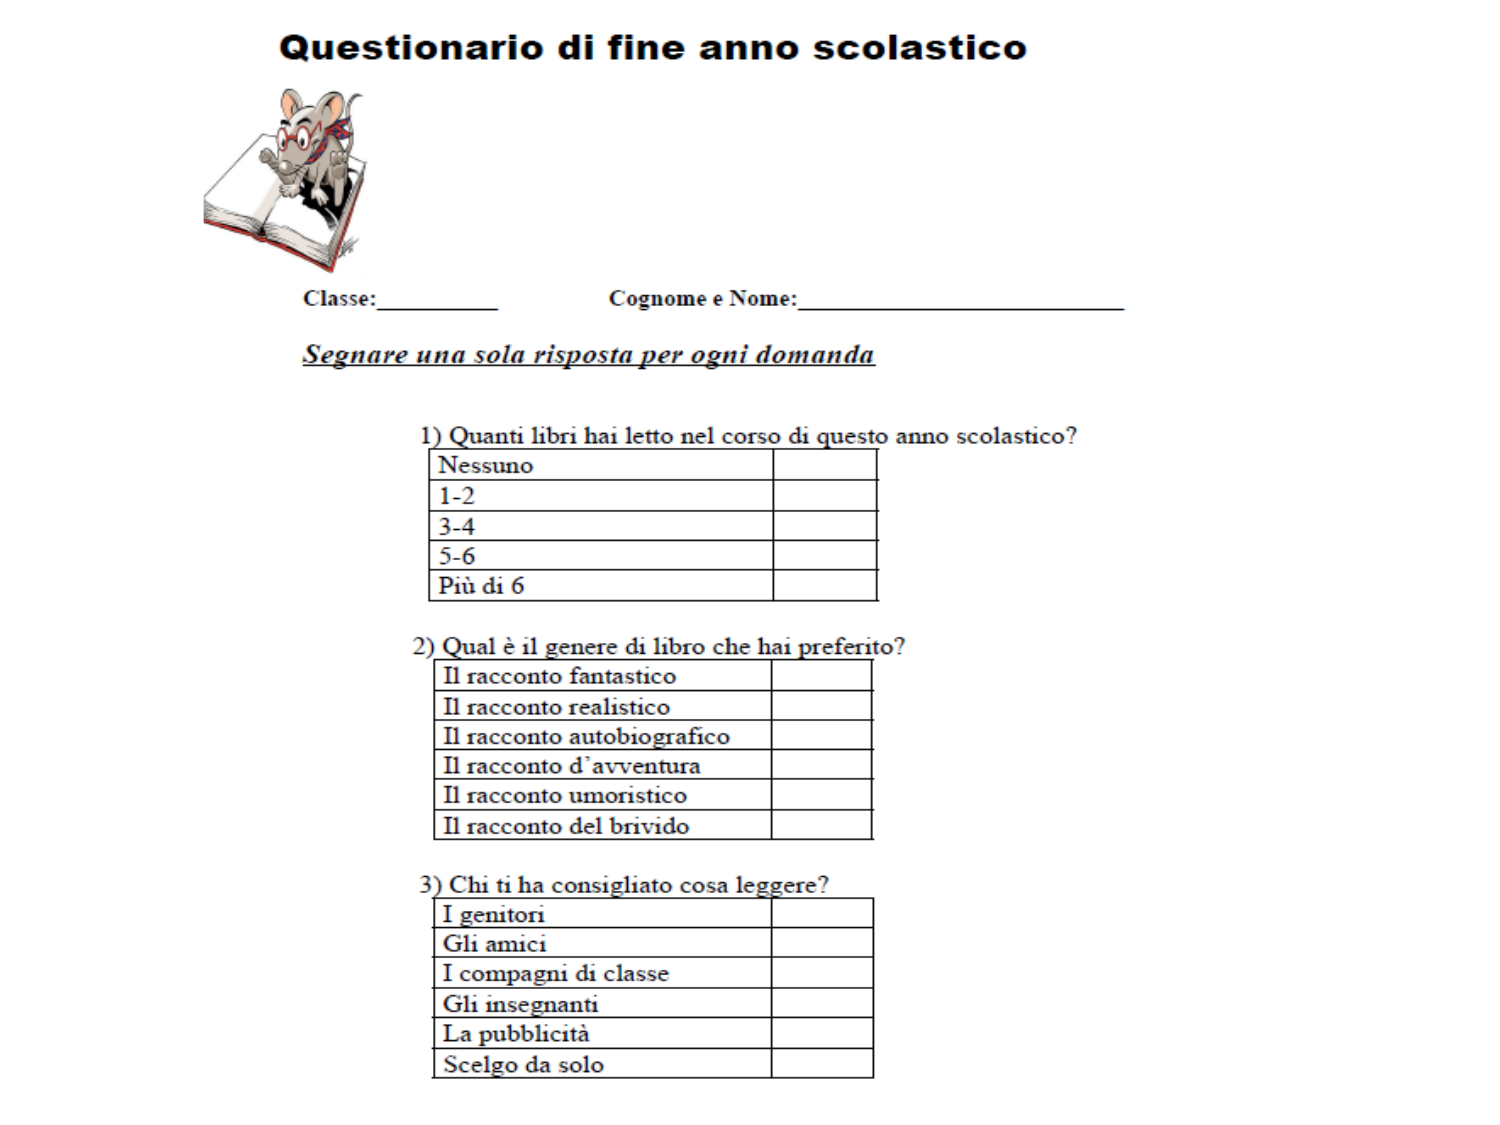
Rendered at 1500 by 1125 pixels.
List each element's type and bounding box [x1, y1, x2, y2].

list [203, 14, 1152, 1103]
